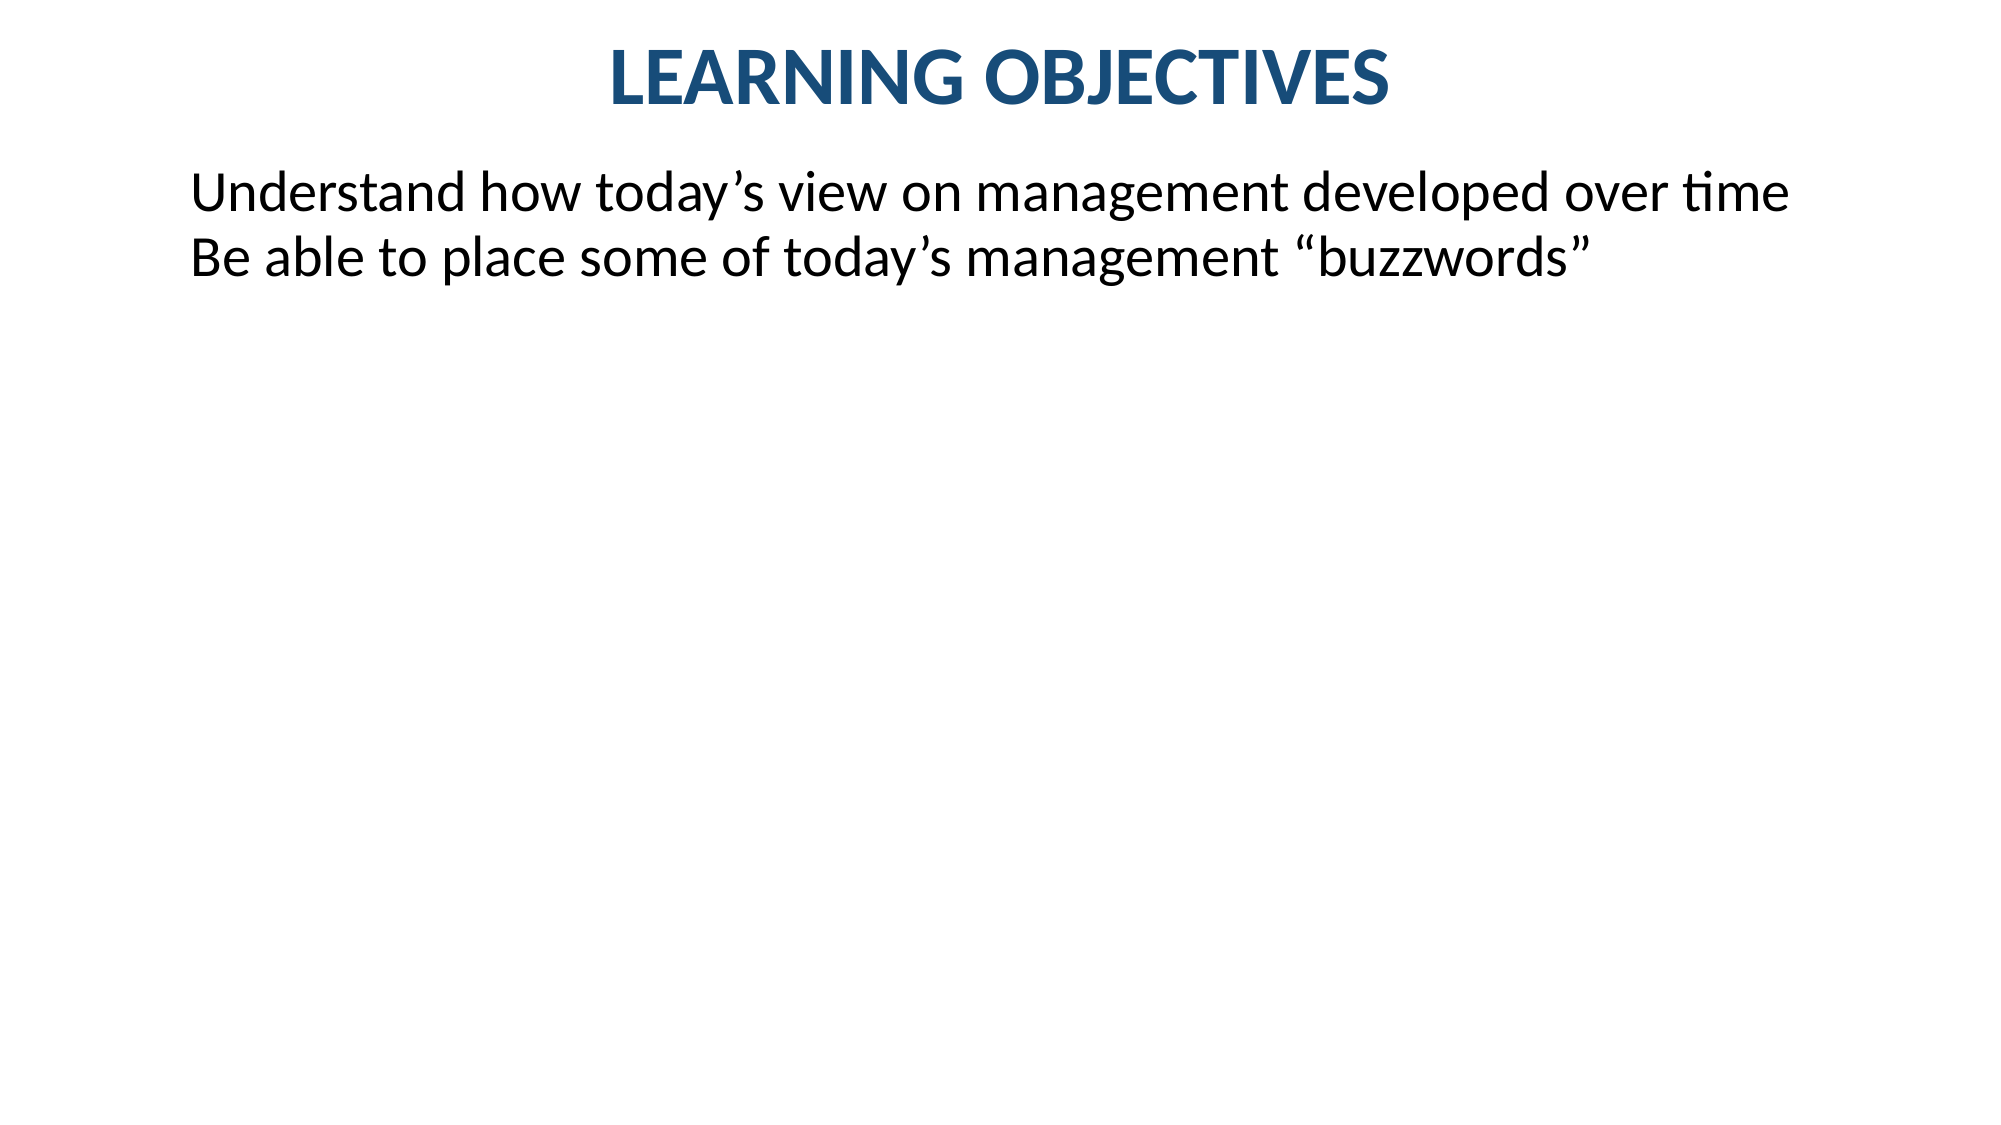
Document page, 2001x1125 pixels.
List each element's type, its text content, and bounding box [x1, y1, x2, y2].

title LEARNING OBJECTIVES [0, 37, 2000, 138]
list Understand how today’s view on management developed over time Be able to place some of today’s management “buzzwords” [99, 162, 1900, 1075]
